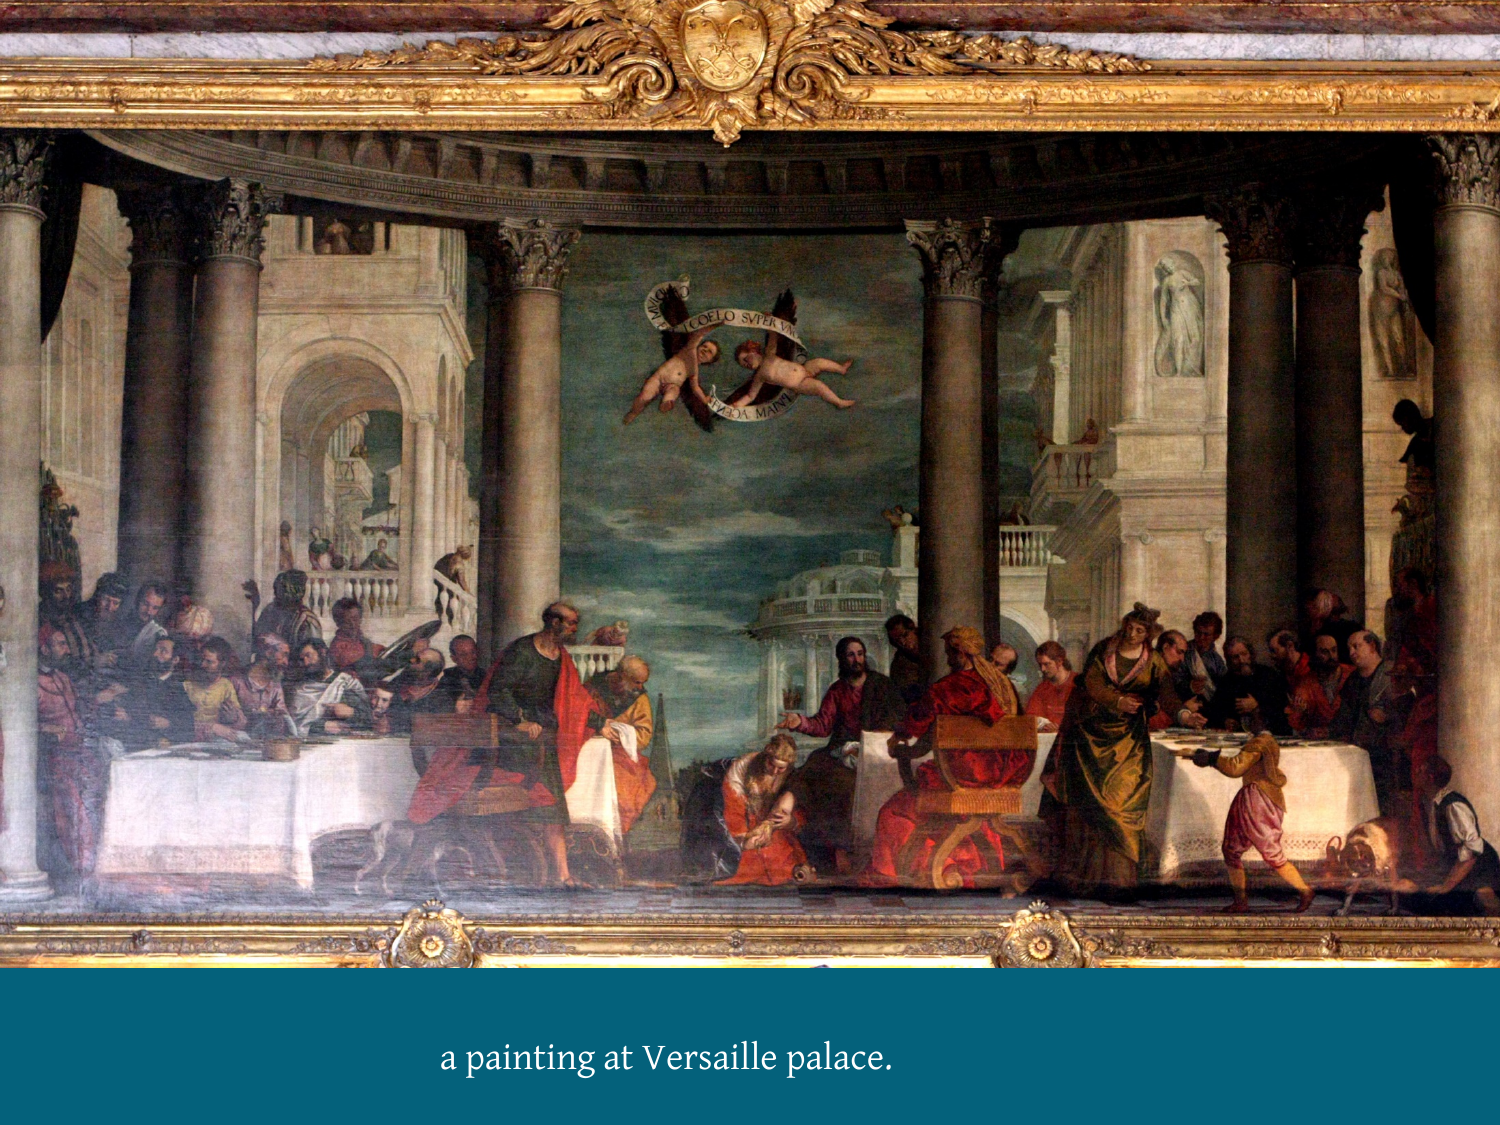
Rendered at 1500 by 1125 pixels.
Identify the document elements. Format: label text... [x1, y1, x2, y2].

text_box a painting at Versaille palace. [424, 1024, 1113, 1085]
picture [0, 0, 1500, 967]
